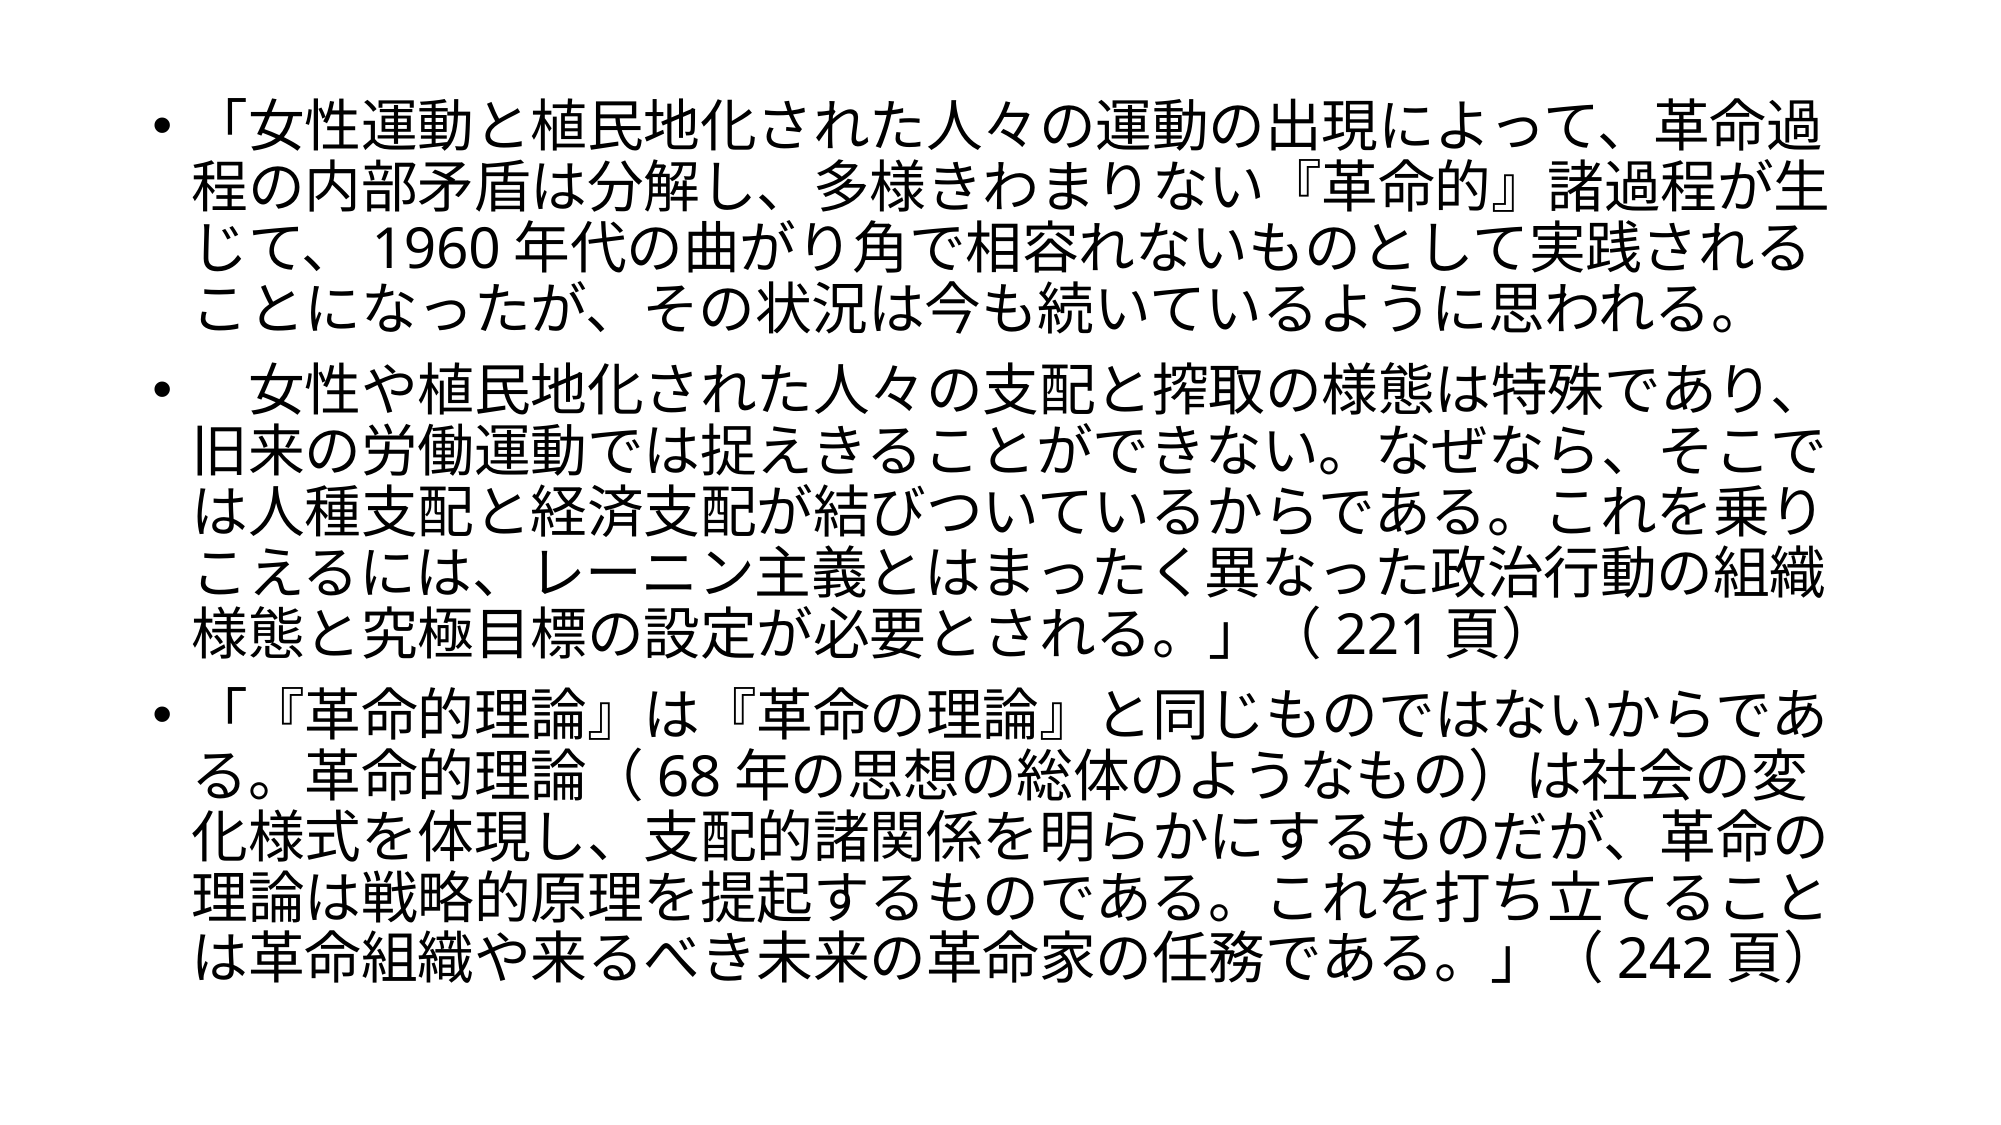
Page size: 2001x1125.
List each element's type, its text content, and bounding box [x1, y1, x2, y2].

list 「女性運動と植民地化された人々の運動の出現によって、革命過程の内部矛盾は分解し、多様きわまりない『革命的』諸過程が生じて、1960年代の曲がり角で相容れないものとして実践されることになったが、その状況は今も続いているように思われる。 女性や植民地化された人々の支配と搾取の様態は特殊であり、旧来の労働運動では捉えきることができない。なぜなら、そこでは人種支配と経済支配が結びついているからである。これを乗りこえるには、レーニン主義とはまったく異なった政治行動の組織様態と究極目標の設定が必要とされる。」（221頁） 「『革命的理論』は『革命の理論』と同じものではないからである。革命的理論（68年の思想の総体のようなもの）は社会の変化様式を体現し、支配的諸関係を明らかにするものだが、革命の理論は戦略的原理を提起するものである。これを打ち立てることは革命組織や来るべき未来の革命家の任務である。」（242頁） [137, 90, 1863, 1014]
